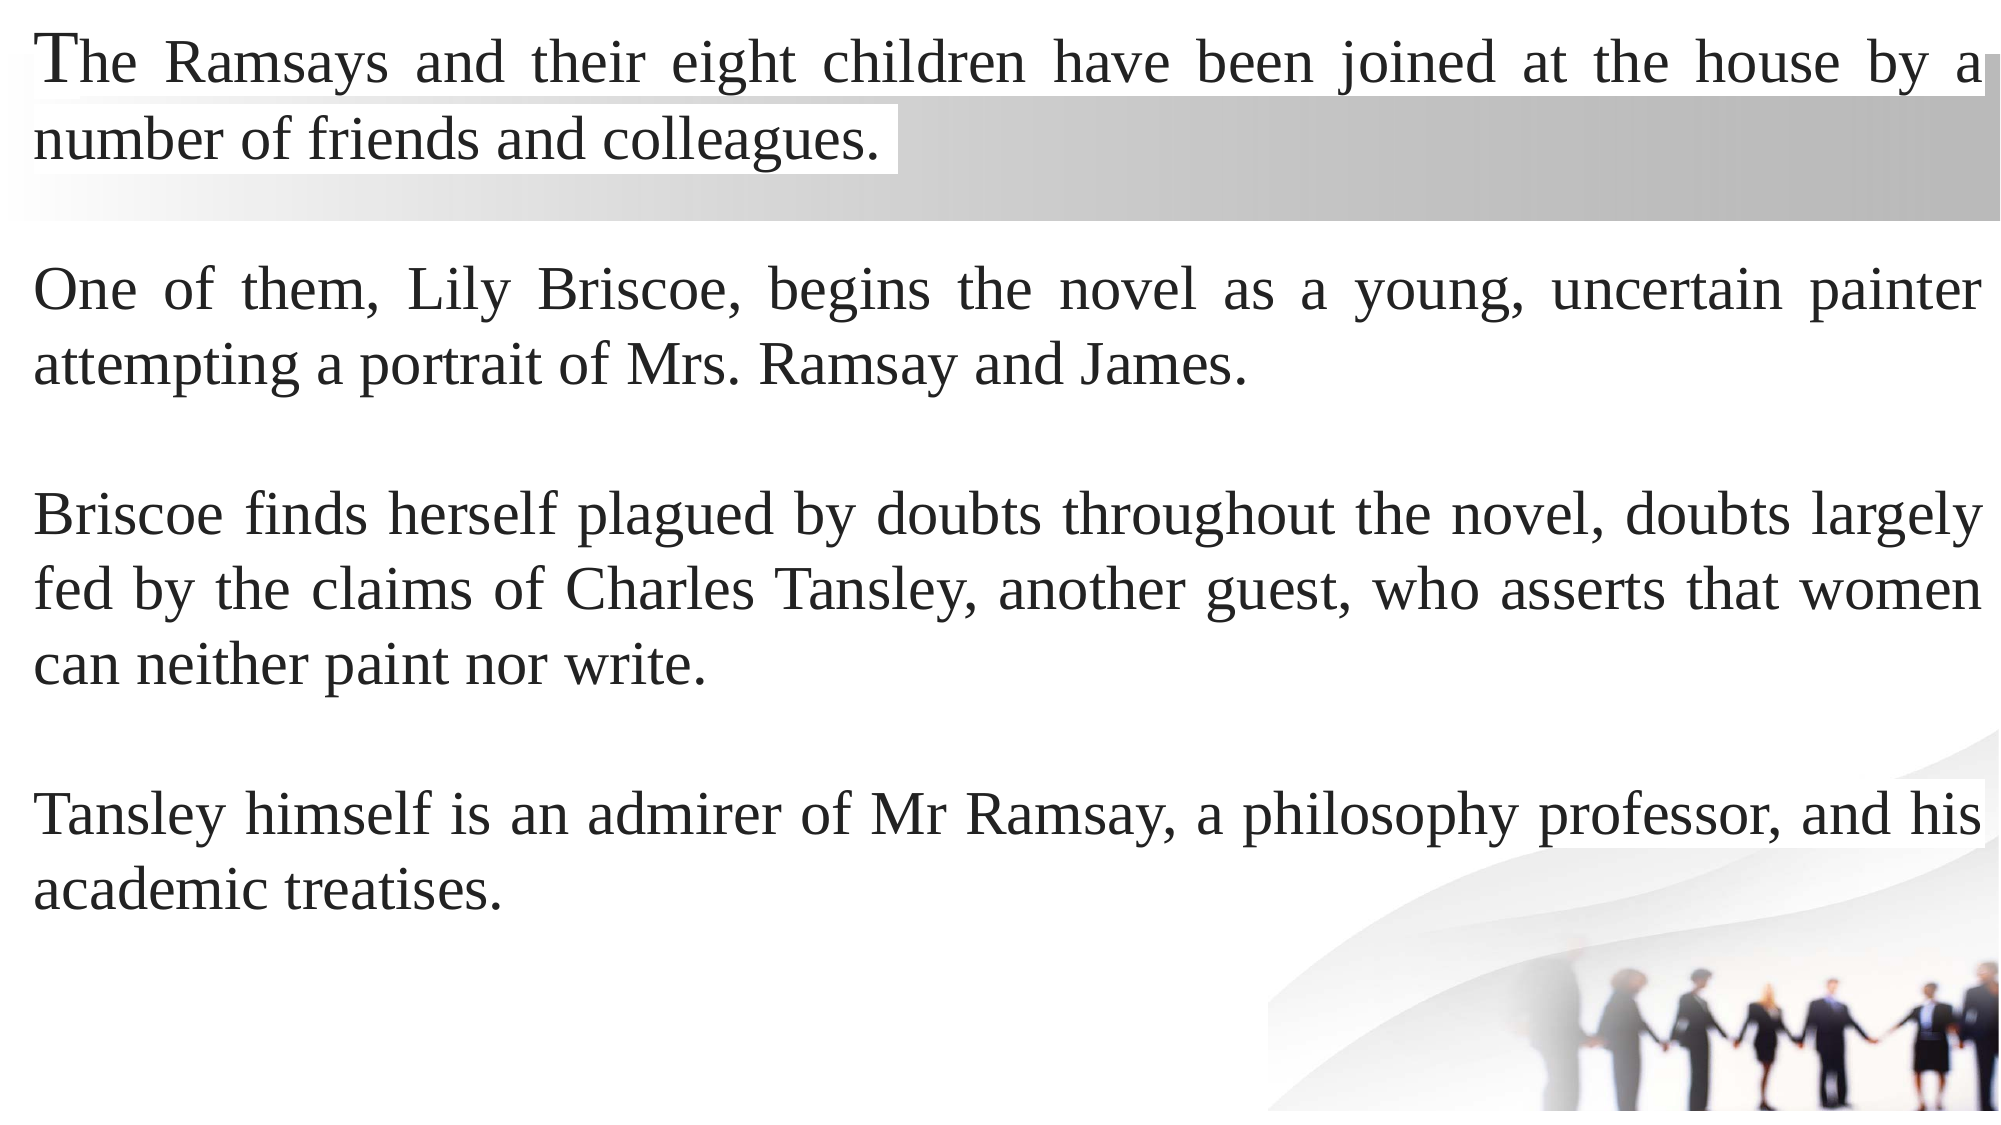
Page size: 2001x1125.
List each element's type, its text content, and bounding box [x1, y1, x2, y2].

list The Ramsays and their eight children have been joined at the house by a number of friends and colleagues. One of them, Lily Briscoe, begins the novel as a young, uncertain painter attempting a portrait of Mrs. Ramsay and James. Briscoe finds herself plagued by doubts throughout the novel, doubts largely fed by the claims of Charles Tansley, another guest, who asserts that women can neither paint nor write. Tansley himself is an admirer of Mr Ramsay, a philosophy professor, and his academic treatises. [0, 0, 2000, 1125]
